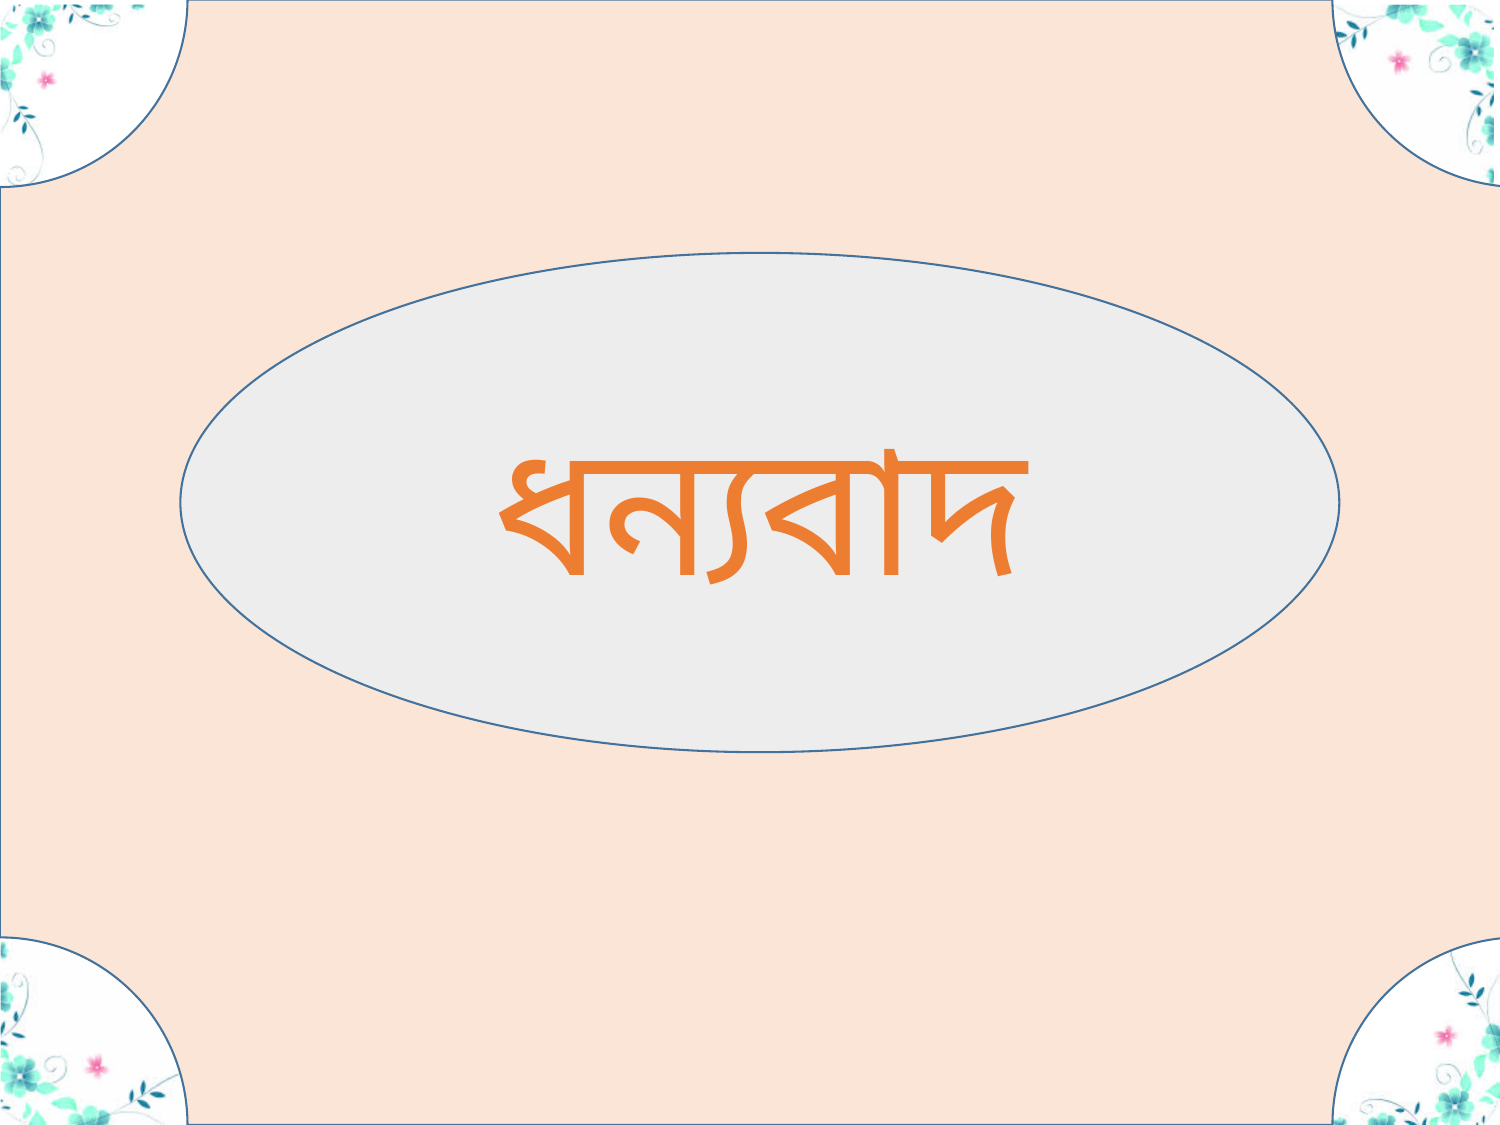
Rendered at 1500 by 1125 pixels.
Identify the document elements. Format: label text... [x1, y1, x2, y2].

picture [1334, 940, 1500, 1125]
picture [1334, 5, 1493, 183]
text_box ধন্যবাদ [179, 251, 1341, 754]
text_box [0, 0, 1500, 1125]
picture [1, 939, 186, 1124]
picture [1, 5, 186, 185]
